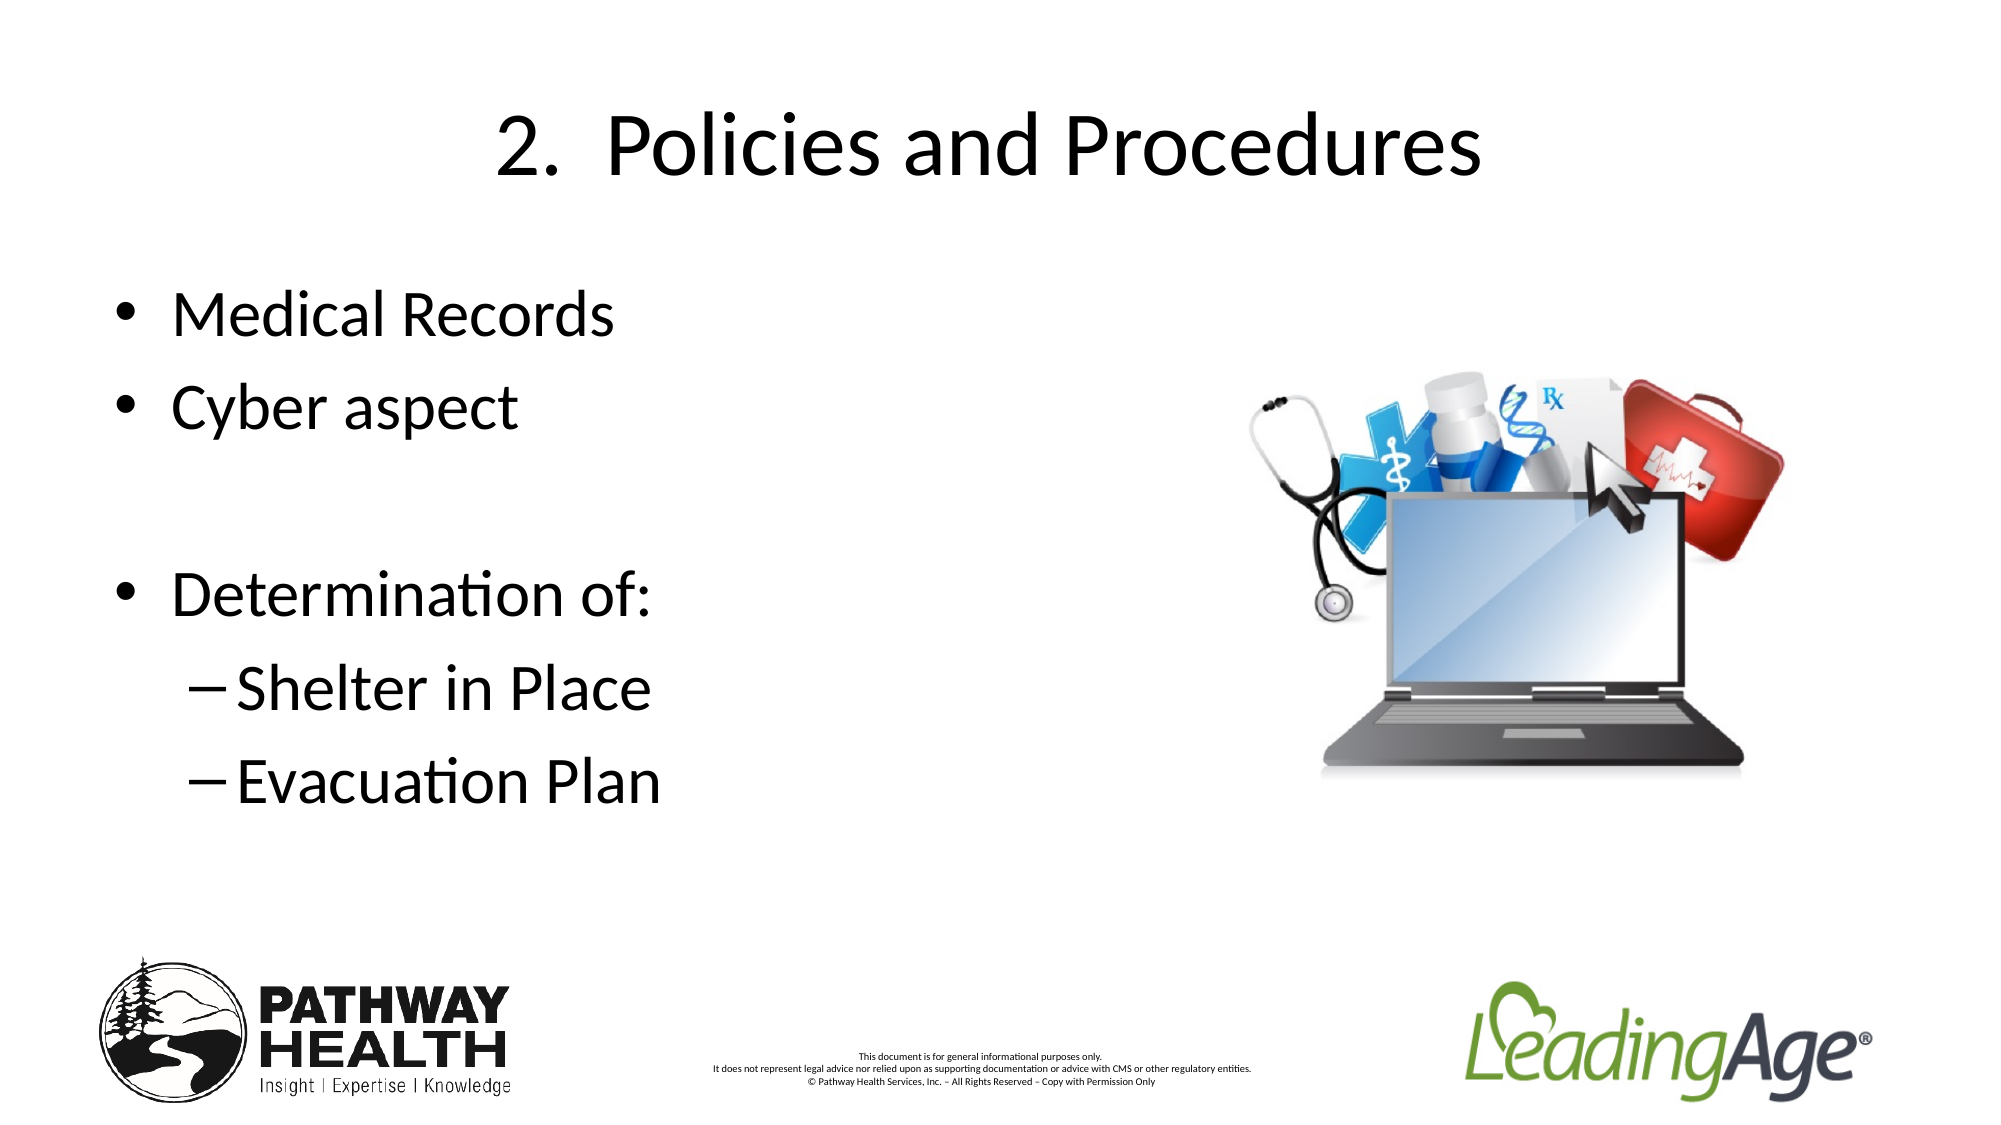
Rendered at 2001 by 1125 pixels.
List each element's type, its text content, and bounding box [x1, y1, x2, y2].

picture [1222, 287, 1816, 838]
title 2. Policies and Procedures [99, 45, 1900, 233]
picture [99, 1005, 510, 1103]
list Medical Records Cyber aspect Determination of: Shelter in Place Evacuation Plan [99, 262, 1900, 1005]
picture [1450, 1005, 1883, 1116]
